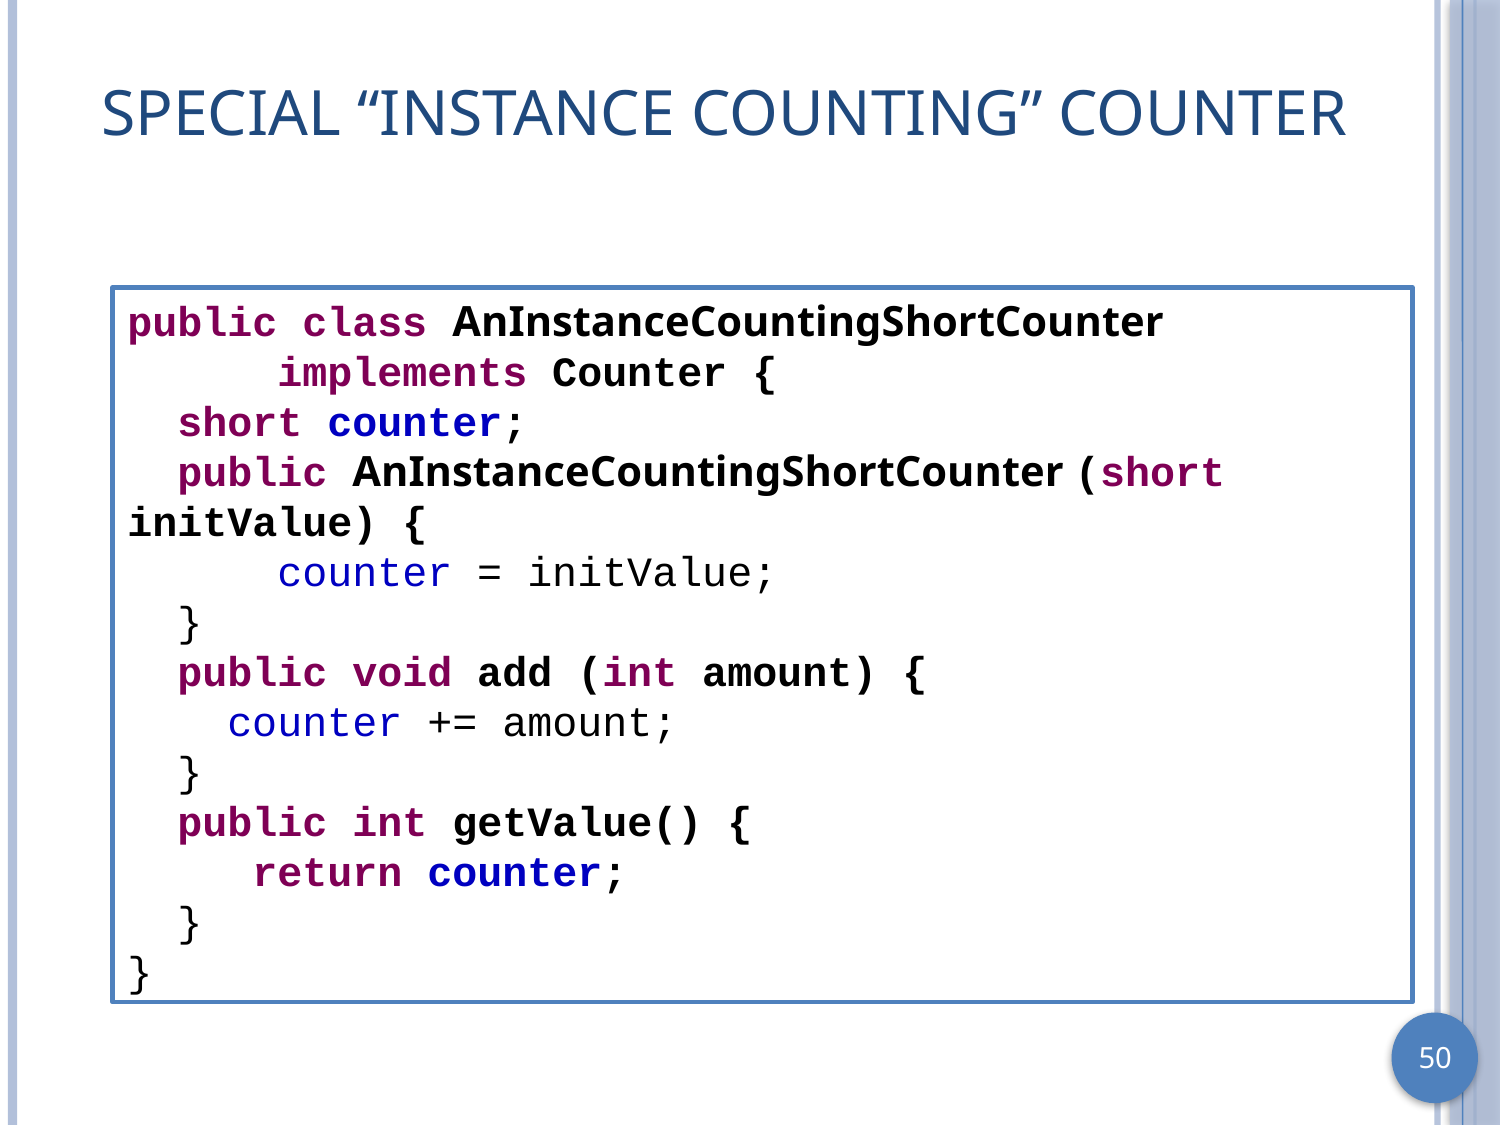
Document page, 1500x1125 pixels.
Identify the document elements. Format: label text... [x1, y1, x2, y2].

title Special “Instance Counting” Counter [75, 45, 1375, 175]
text_box public class AnInstanceCountingShortCounter implements Counter { short counter; public AnInstanceCountingShortCounter (short initValue) { counter = initValue; } public void add (int amount) { counter += amount; } public int getValue() { return counter; } } [110, 285, 1415, 1004]
